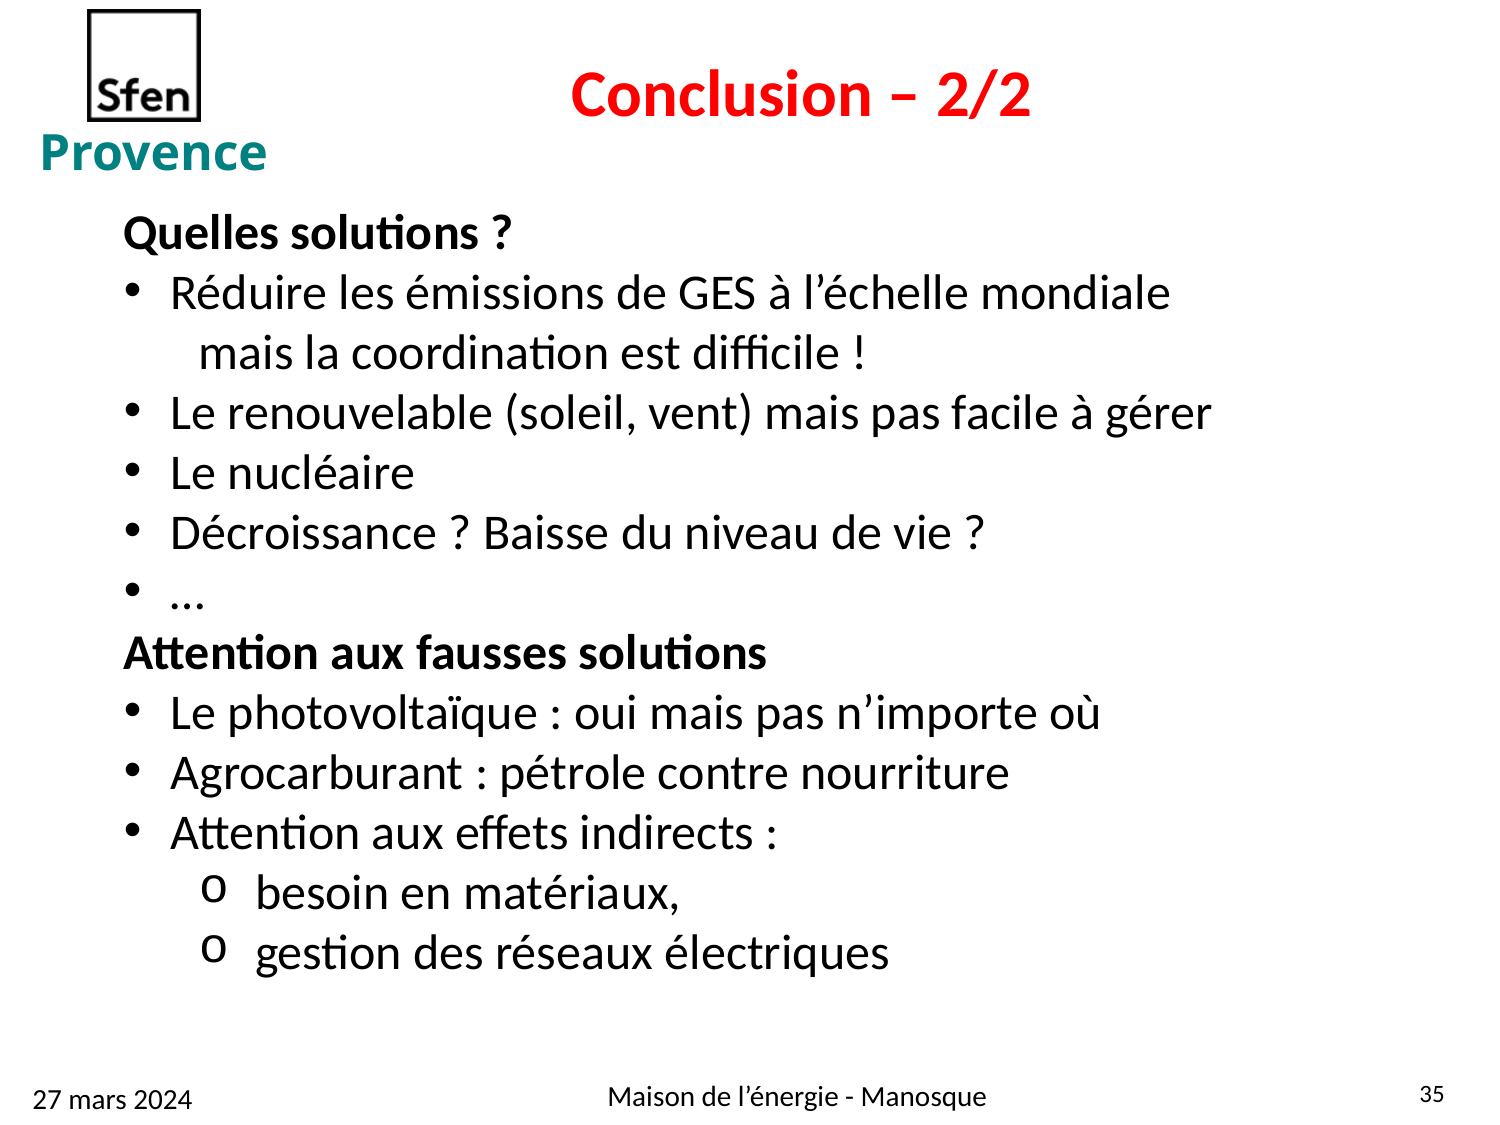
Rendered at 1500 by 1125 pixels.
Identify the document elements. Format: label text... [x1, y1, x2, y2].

text_box Quelles solutions ? Réduire les émissions de GES à l’échelle mondiale mais la coordination est difficile ! Le renouvelable (soleil, vent) mais pas facile à gérer Le nucléaire Décroissance ? Baisse du niveau de vie ? … Attention aux fausses solutions Le photovoltaïque : oui mais pas n’importe où Agrocarburant : pétrole contre nourriture Attention aux effets indirects : besoin en matériaux, gestion des réseaux électriques [109, 191, 1424, 987]
text_box Conclusion – 2/2 [199, 42, 1405, 149]
picture [87, 9, 201, 122]
slide_number 35 [1404, 1070, 1500, 1125]
